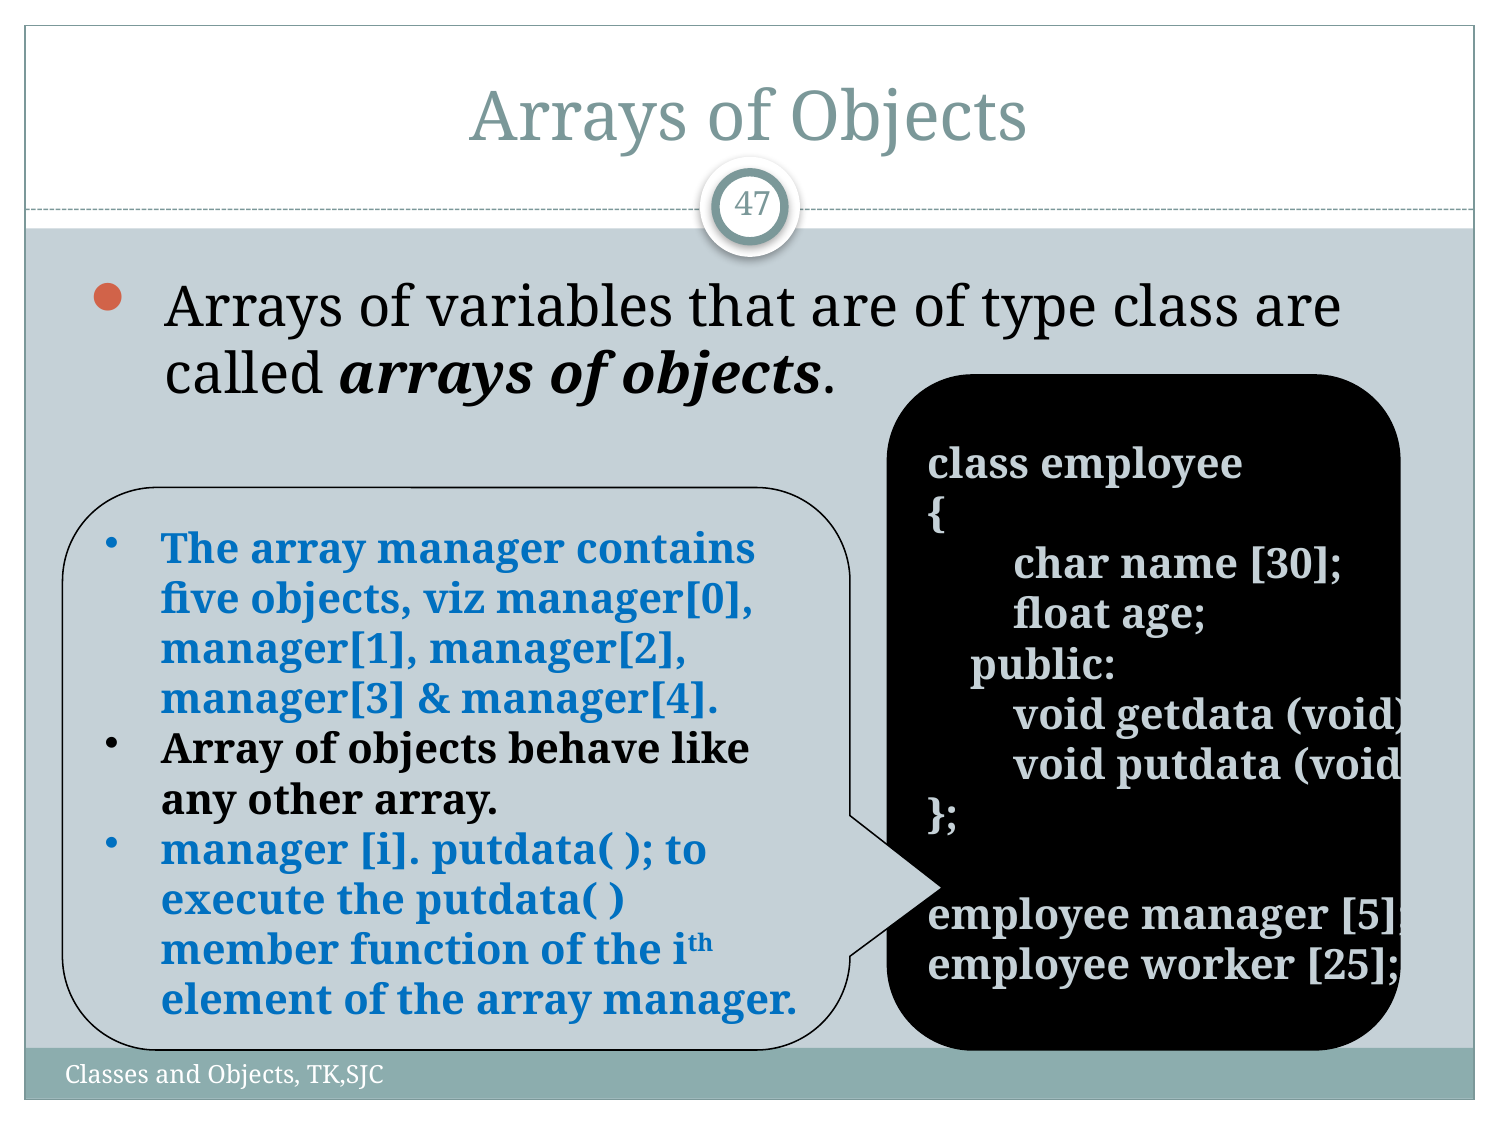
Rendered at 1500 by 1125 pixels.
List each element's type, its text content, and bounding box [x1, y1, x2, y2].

text_box The array manager contains five objects, viz manager[0], manager[1], manager[2], manager[3] & manager[4]. Array of objects behave like any other array. manager [i]. putdata( ); to execute the putdata( ) member function of the ith element of the array manager. [62, 487, 943, 1051]
slide_number 47 [715, 168, 791, 241]
title Arrays of Objects [49, 37, 1450, 162]
footer Classes and Objects, TK,SJC [50, 1051, 638, 1112]
text_box class employee { char name [30]; float age; public: void getdata (void); void putdata (void); }; employee manager [5]; employee worker [25]; [887, 374, 1400, 1050]
list Arrays of variables that are of type class are called arrays of objects. [75, 262, 1425, 1075]
